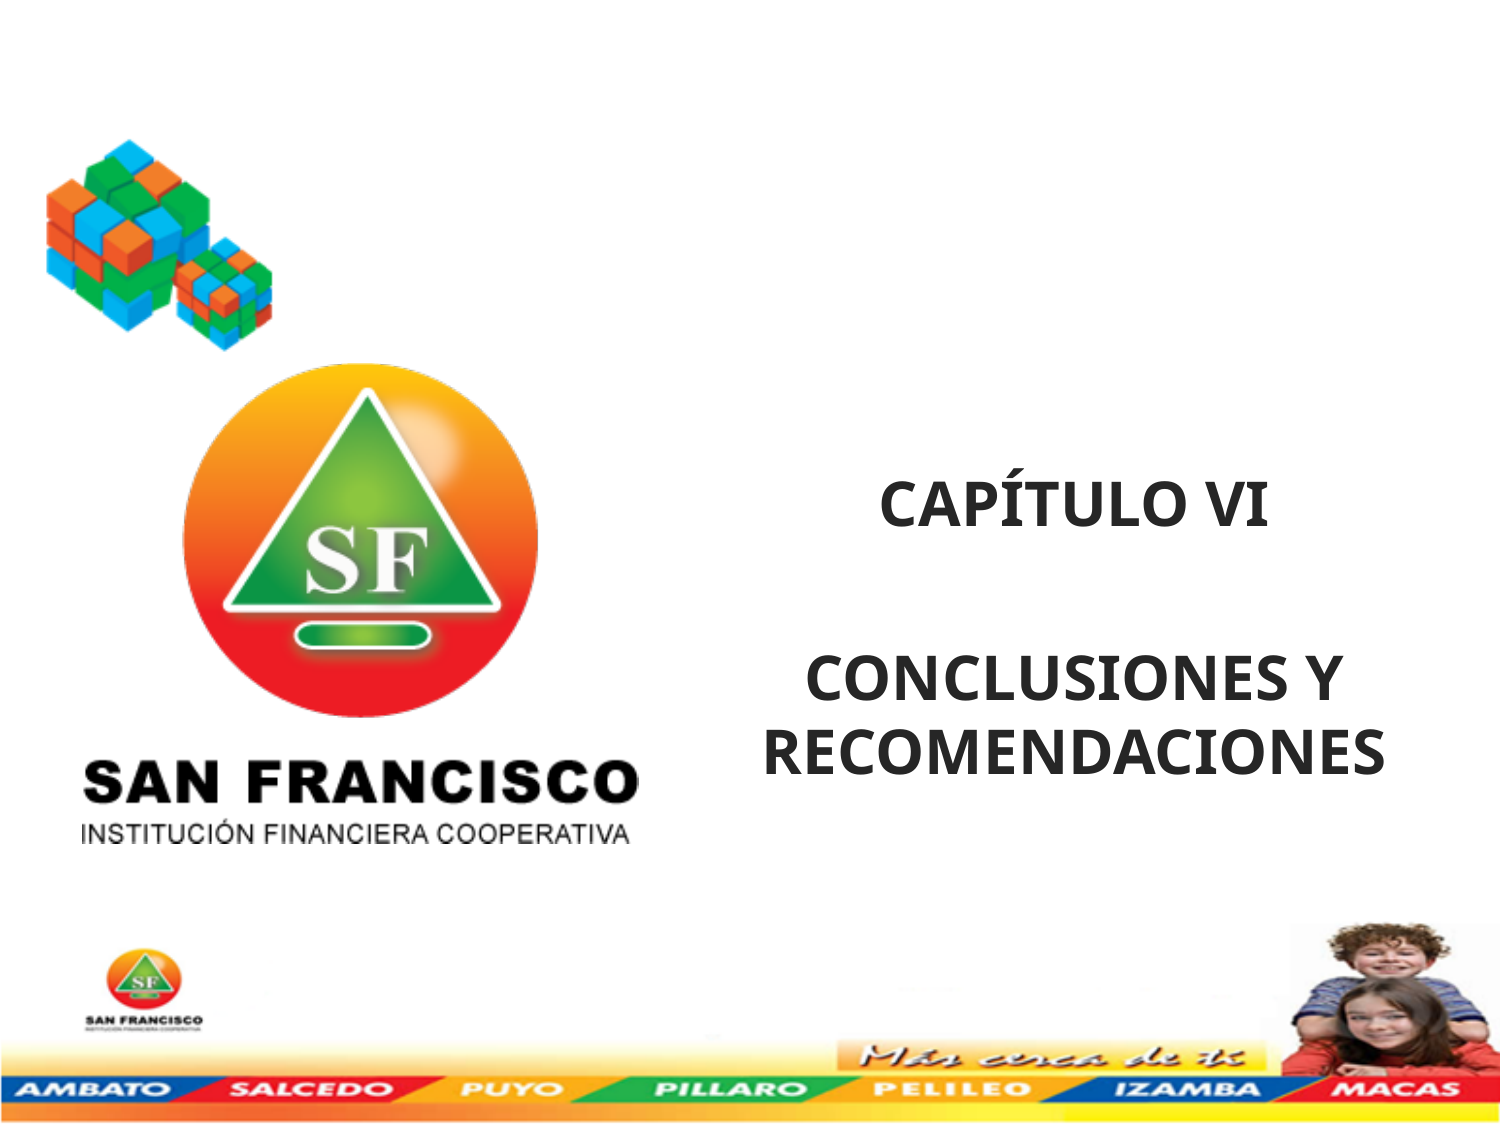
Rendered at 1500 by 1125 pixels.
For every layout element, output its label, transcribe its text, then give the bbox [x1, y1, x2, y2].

picture [0, 0, 1500, 1125]
subtitle CAPÍTULO VI CONCLUSIONES Y RECOMENDACIONES [649, 457, 1500, 797]
